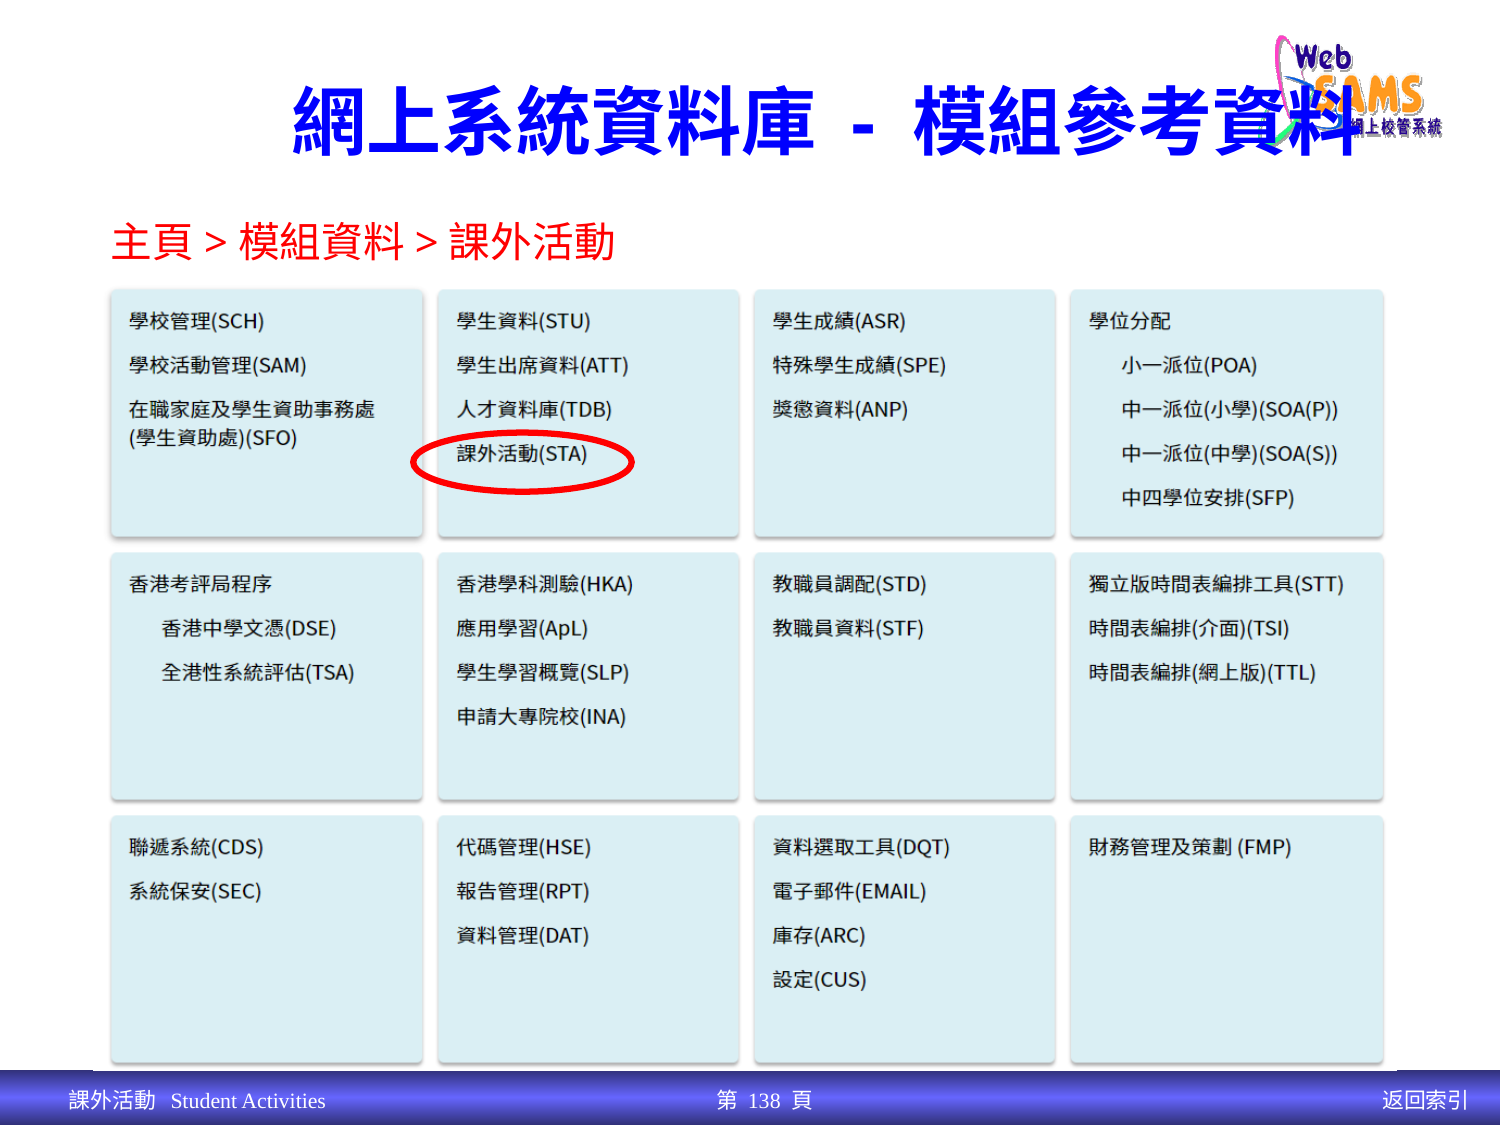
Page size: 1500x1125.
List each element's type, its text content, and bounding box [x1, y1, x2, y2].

text_box 網上系統資料庫 - 模組參考資料 [276, 67, 1495, 172]
picture [92, 281, 1398, 1071]
text_box 主頁>模組資料>課外活動 [95, 208, 1500, 273]
picture [1254, 28, 1451, 67]
